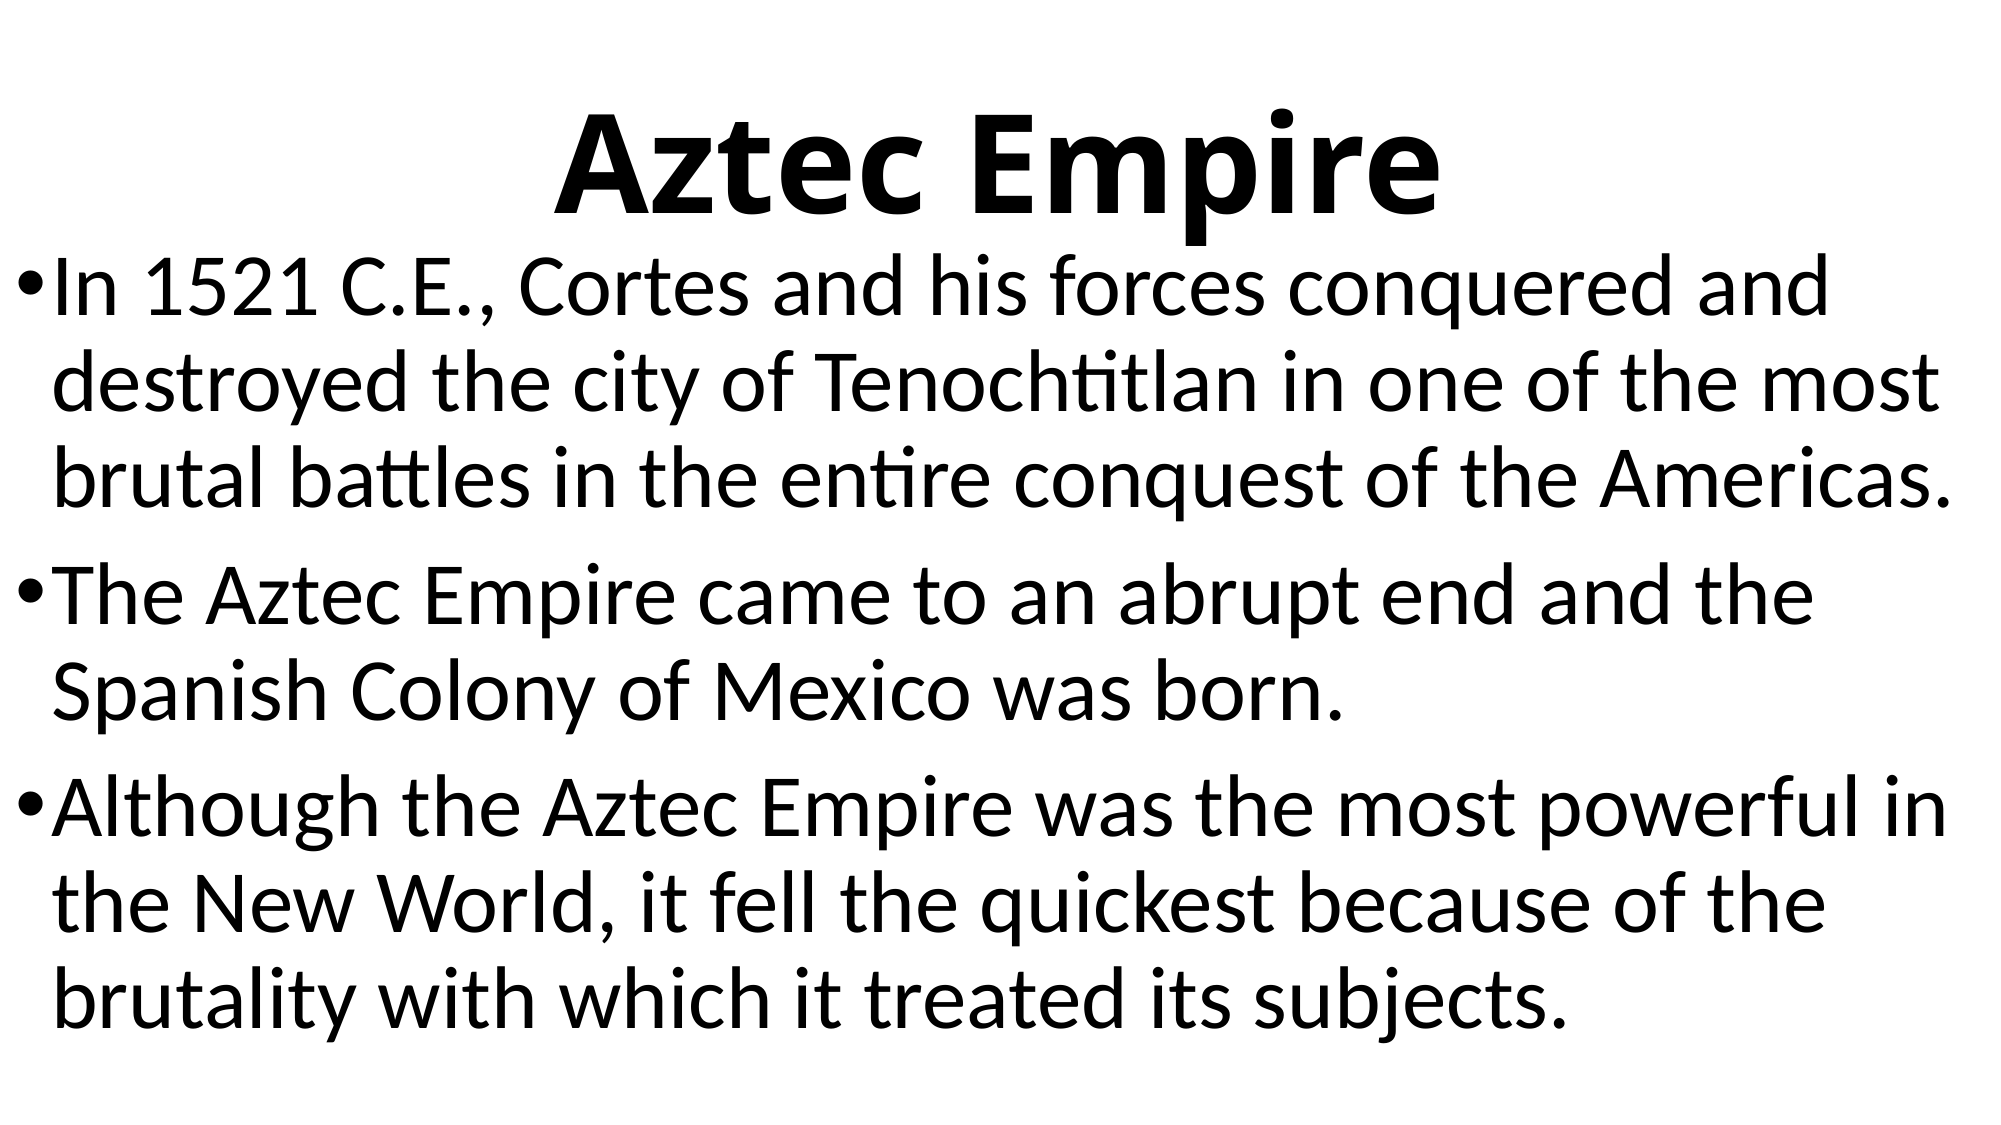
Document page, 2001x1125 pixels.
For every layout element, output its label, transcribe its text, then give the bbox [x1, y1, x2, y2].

list In 1521 C.E., Cortes and his forces conquered and destroyed the city of Tenochtitlan in one of the most brutal battles in the entire conquest of the Americas. The Aztec Empire came to an abrupt end and the Spanish Colony of Mexico was born. Although the Aztec Empire was the most powerful in the New World, it fell the quickest because of the brutality with which it treated its subjects. [0, 231, 2000, 1125]
title Aztec Empire [137, 59, 1863, 231]
